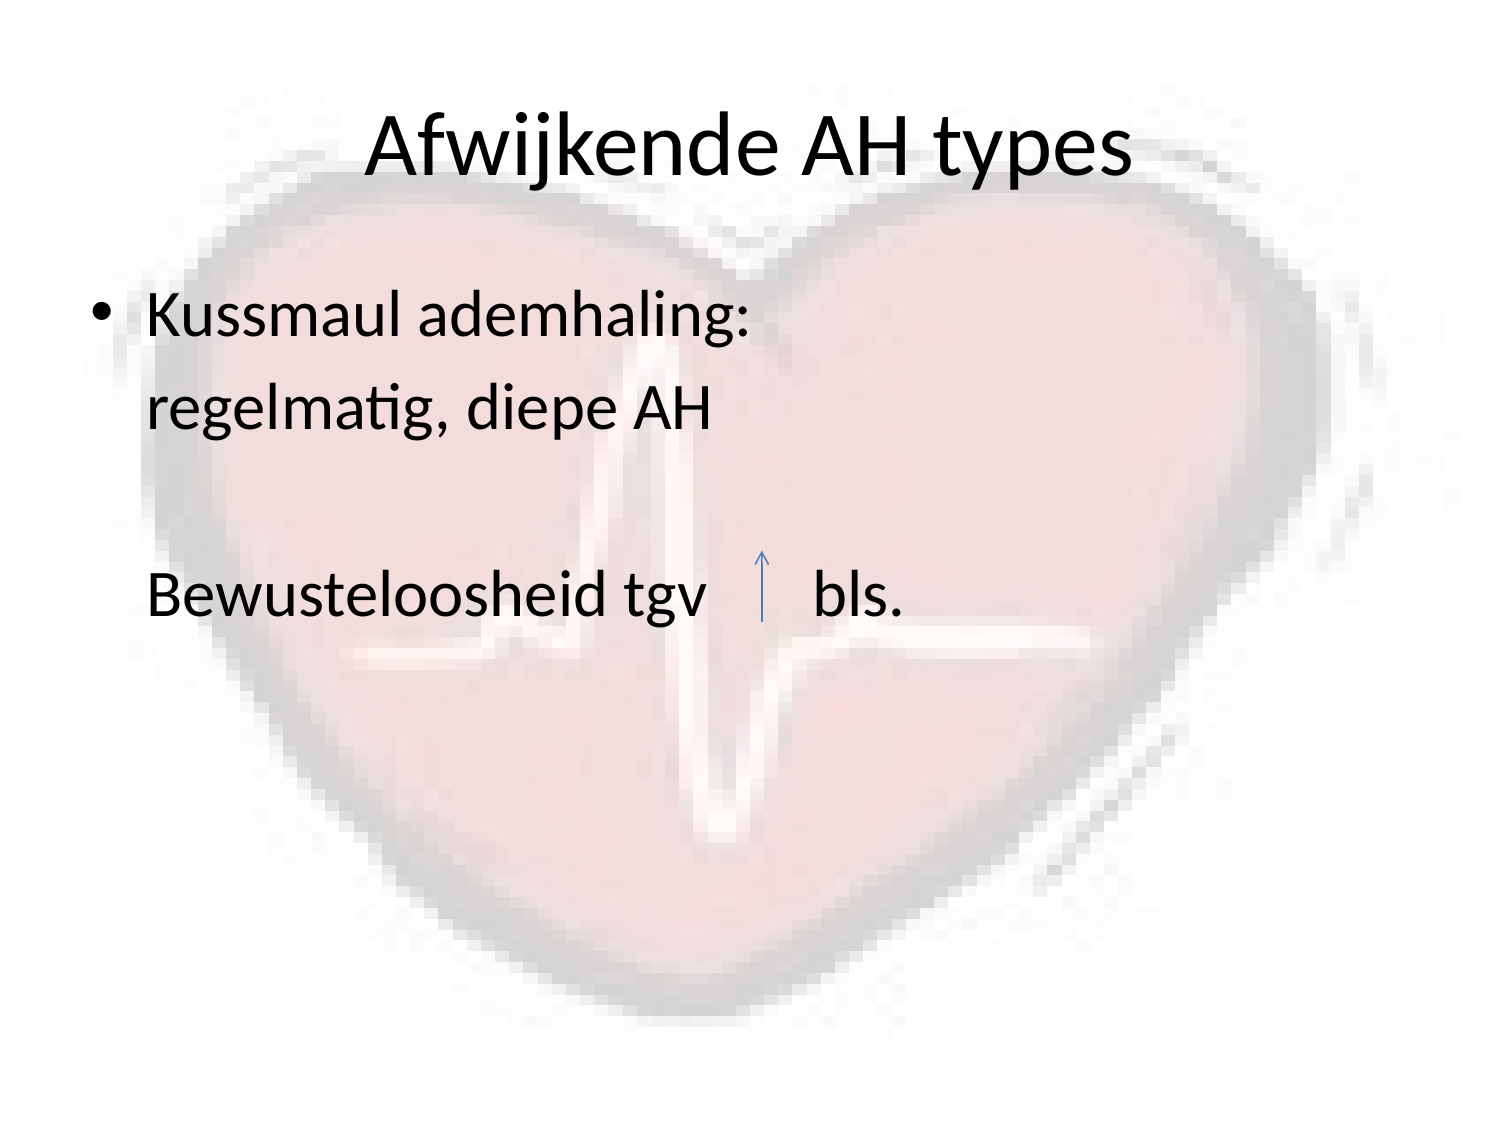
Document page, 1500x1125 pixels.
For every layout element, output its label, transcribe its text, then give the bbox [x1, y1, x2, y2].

list Kussmaul ademhaling: regelmatig, diepe AH Bewusteloosheid tgv bls. [75, 262, 1425, 1005]
title Afwijkende AH types [75, 45, 1425, 233]
